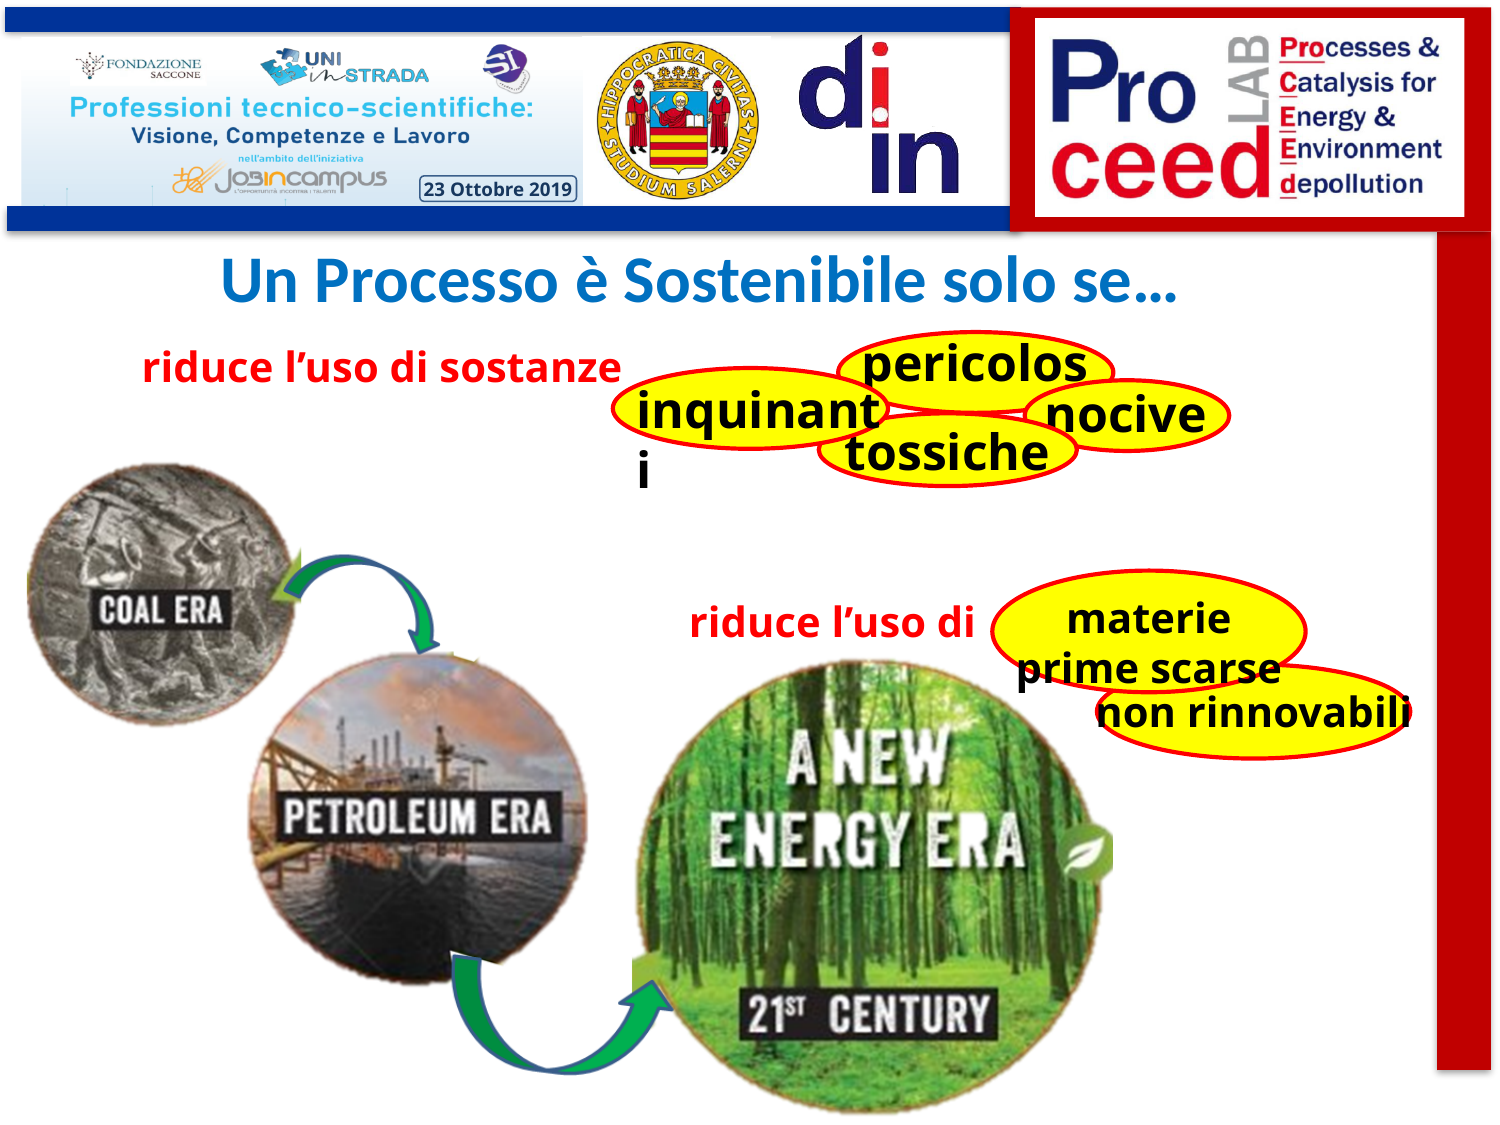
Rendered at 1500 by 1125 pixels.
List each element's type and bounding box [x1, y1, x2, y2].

picture [20, 457, 1113, 1122]
picture [1034, 17, 1465, 217]
text_box [1496, 333, 1500, 398]
text_box [612, 323, 1230, 490]
text_box [4, 6, 1492, 1071]
text_box [992, 570, 1413, 759]
